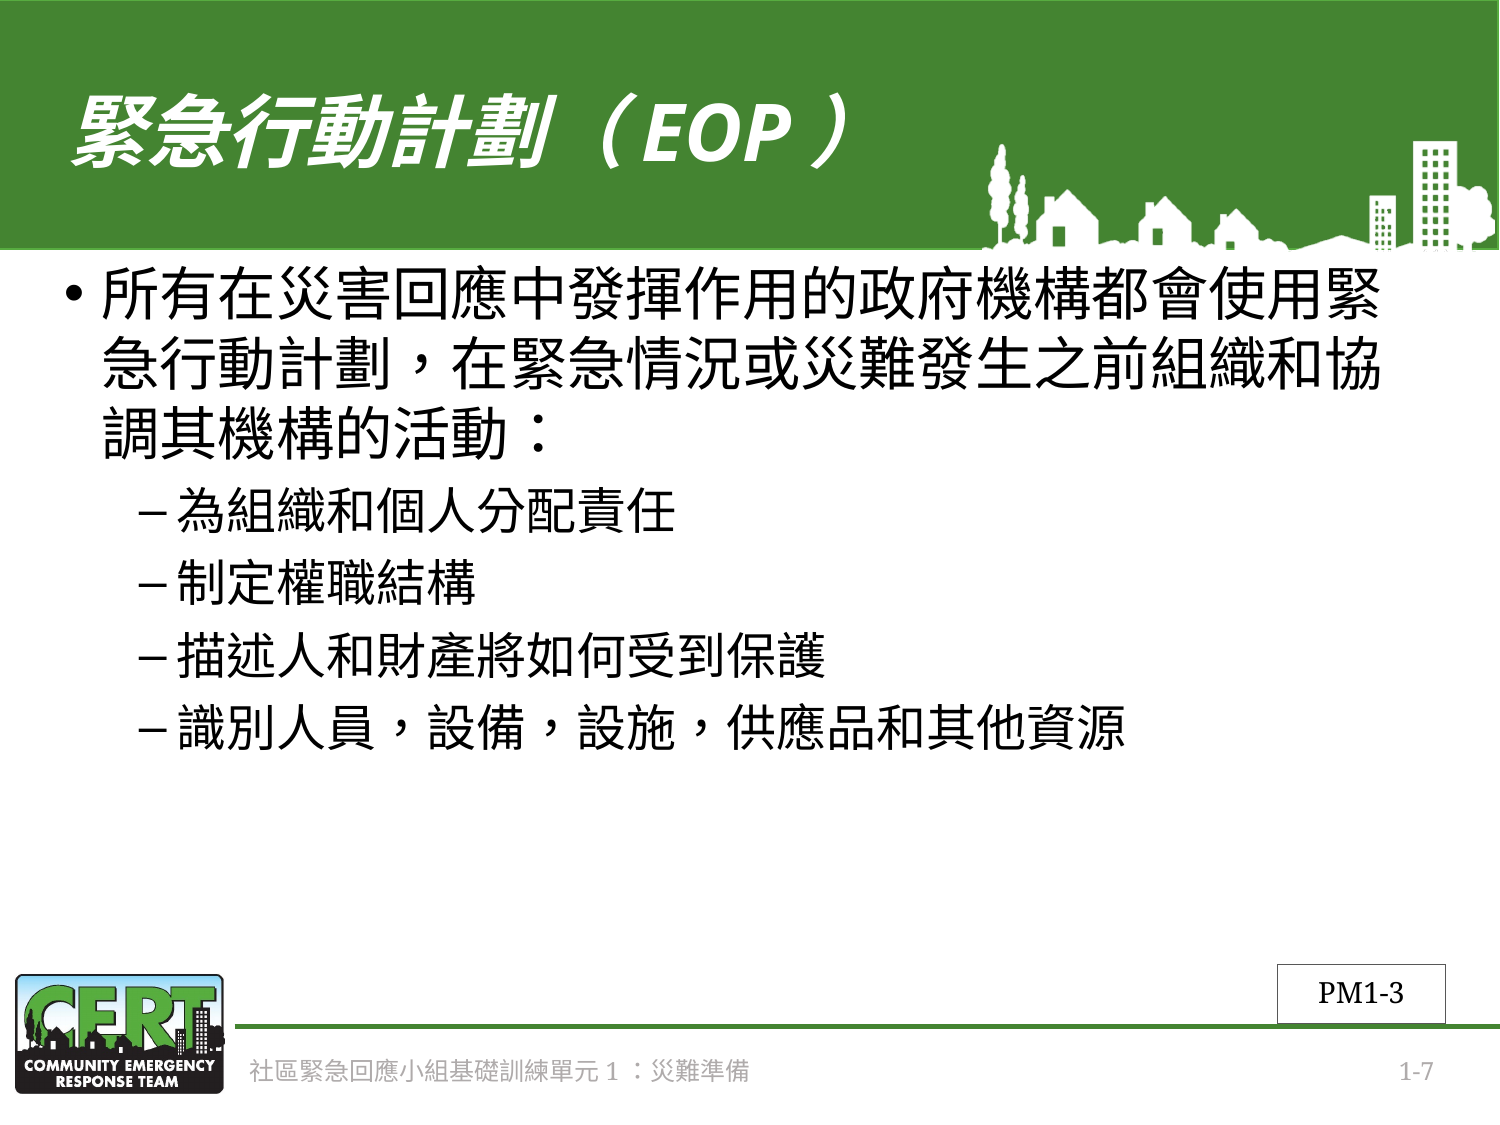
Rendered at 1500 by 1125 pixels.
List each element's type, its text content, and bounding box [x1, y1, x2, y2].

picture [979, 133, 1500, 252]
list 所有在災害回應中發揮作用的政府機構都會使用緊急行動計劃，在緊急情況或災難發生之前組織和協調其機構的活動： 為組織和個人分配責任 制定權職結構 描述人和財產將如何受到保護 識別人員，設備，設施，供應品和其他資源 [48, 249, 1446, 1034]
list 社區緊急回應小組基礎訓練單元1：災難準備 [234, 1047, 963, 1098]
list PM1-3 [1277, 964, 1446, 1024]
picture [14, 973, 225, 1094]
list 1-7 [1153, 1047, 1450, 1098]
title 緊急行動計劃（EOP） [51, 52, 1005, 220]
